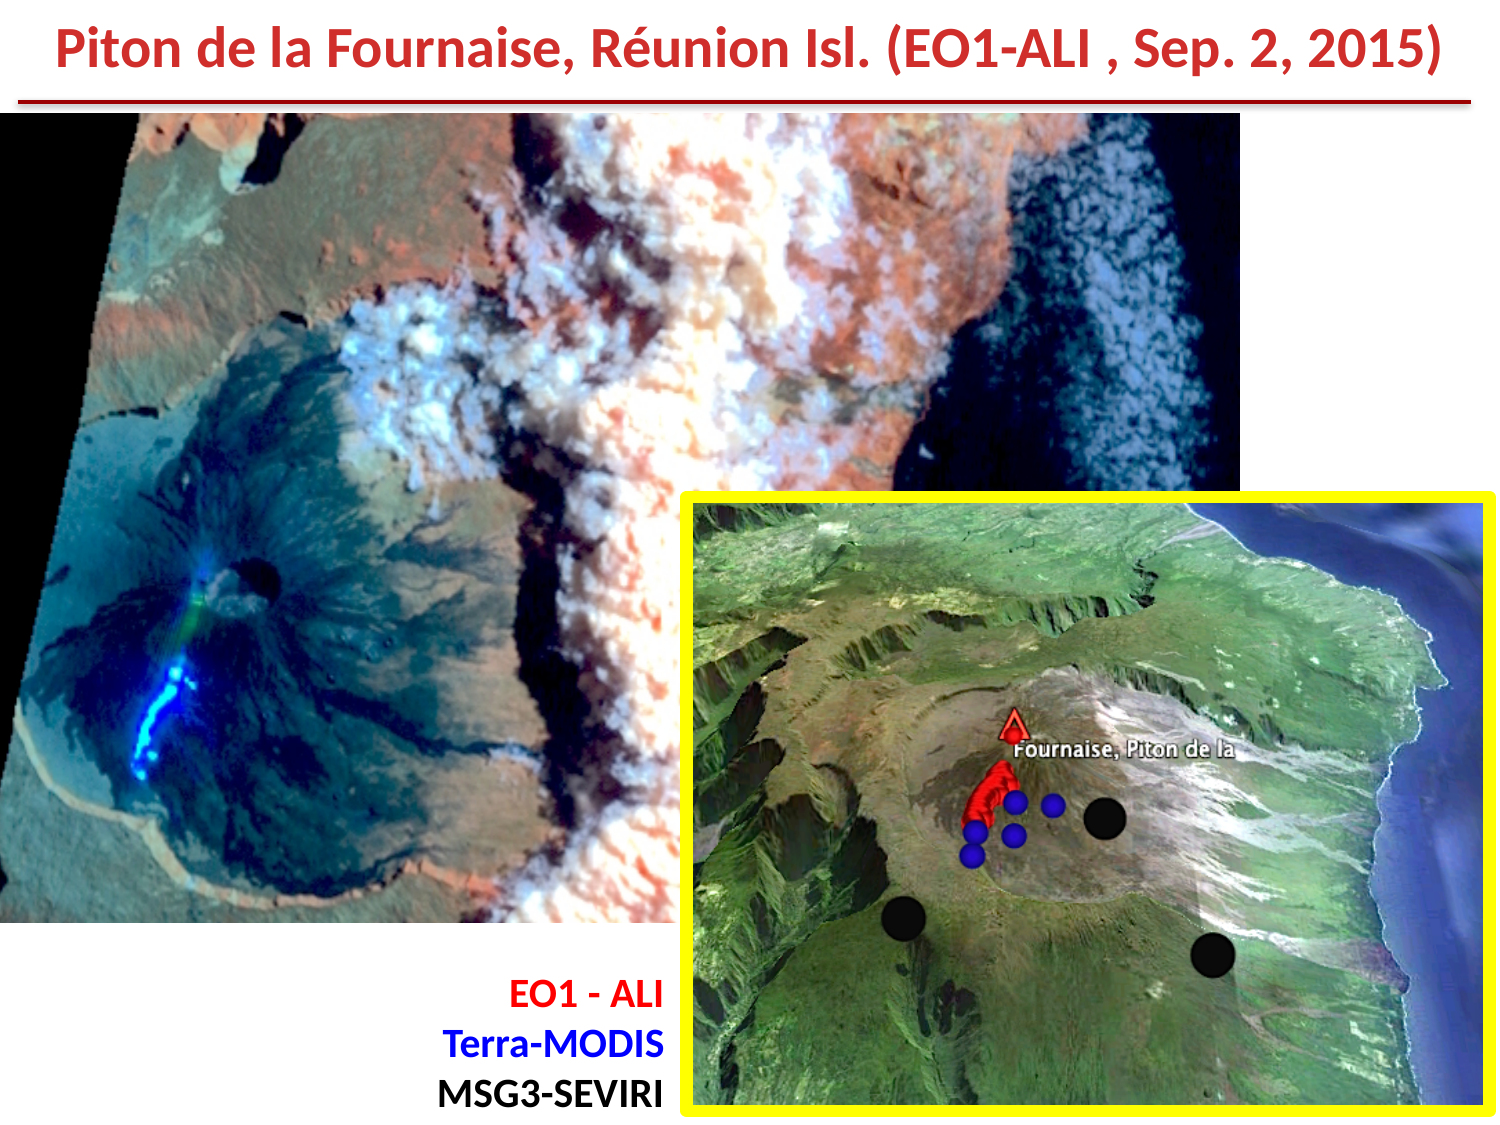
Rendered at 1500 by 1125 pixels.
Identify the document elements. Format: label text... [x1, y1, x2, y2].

picture [692, 503, 1484, 1105]
text_box EO1 - ALI Terra-MODIS MSG3-SEVIRI [383, 958, 680, 1124]
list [0, 113, 1241, 923]
text_box Piton de la Fournaise, Réunion Isl. (EO1-ALI , Sep. 2, 2015) [0, 2, 1500, 87]
